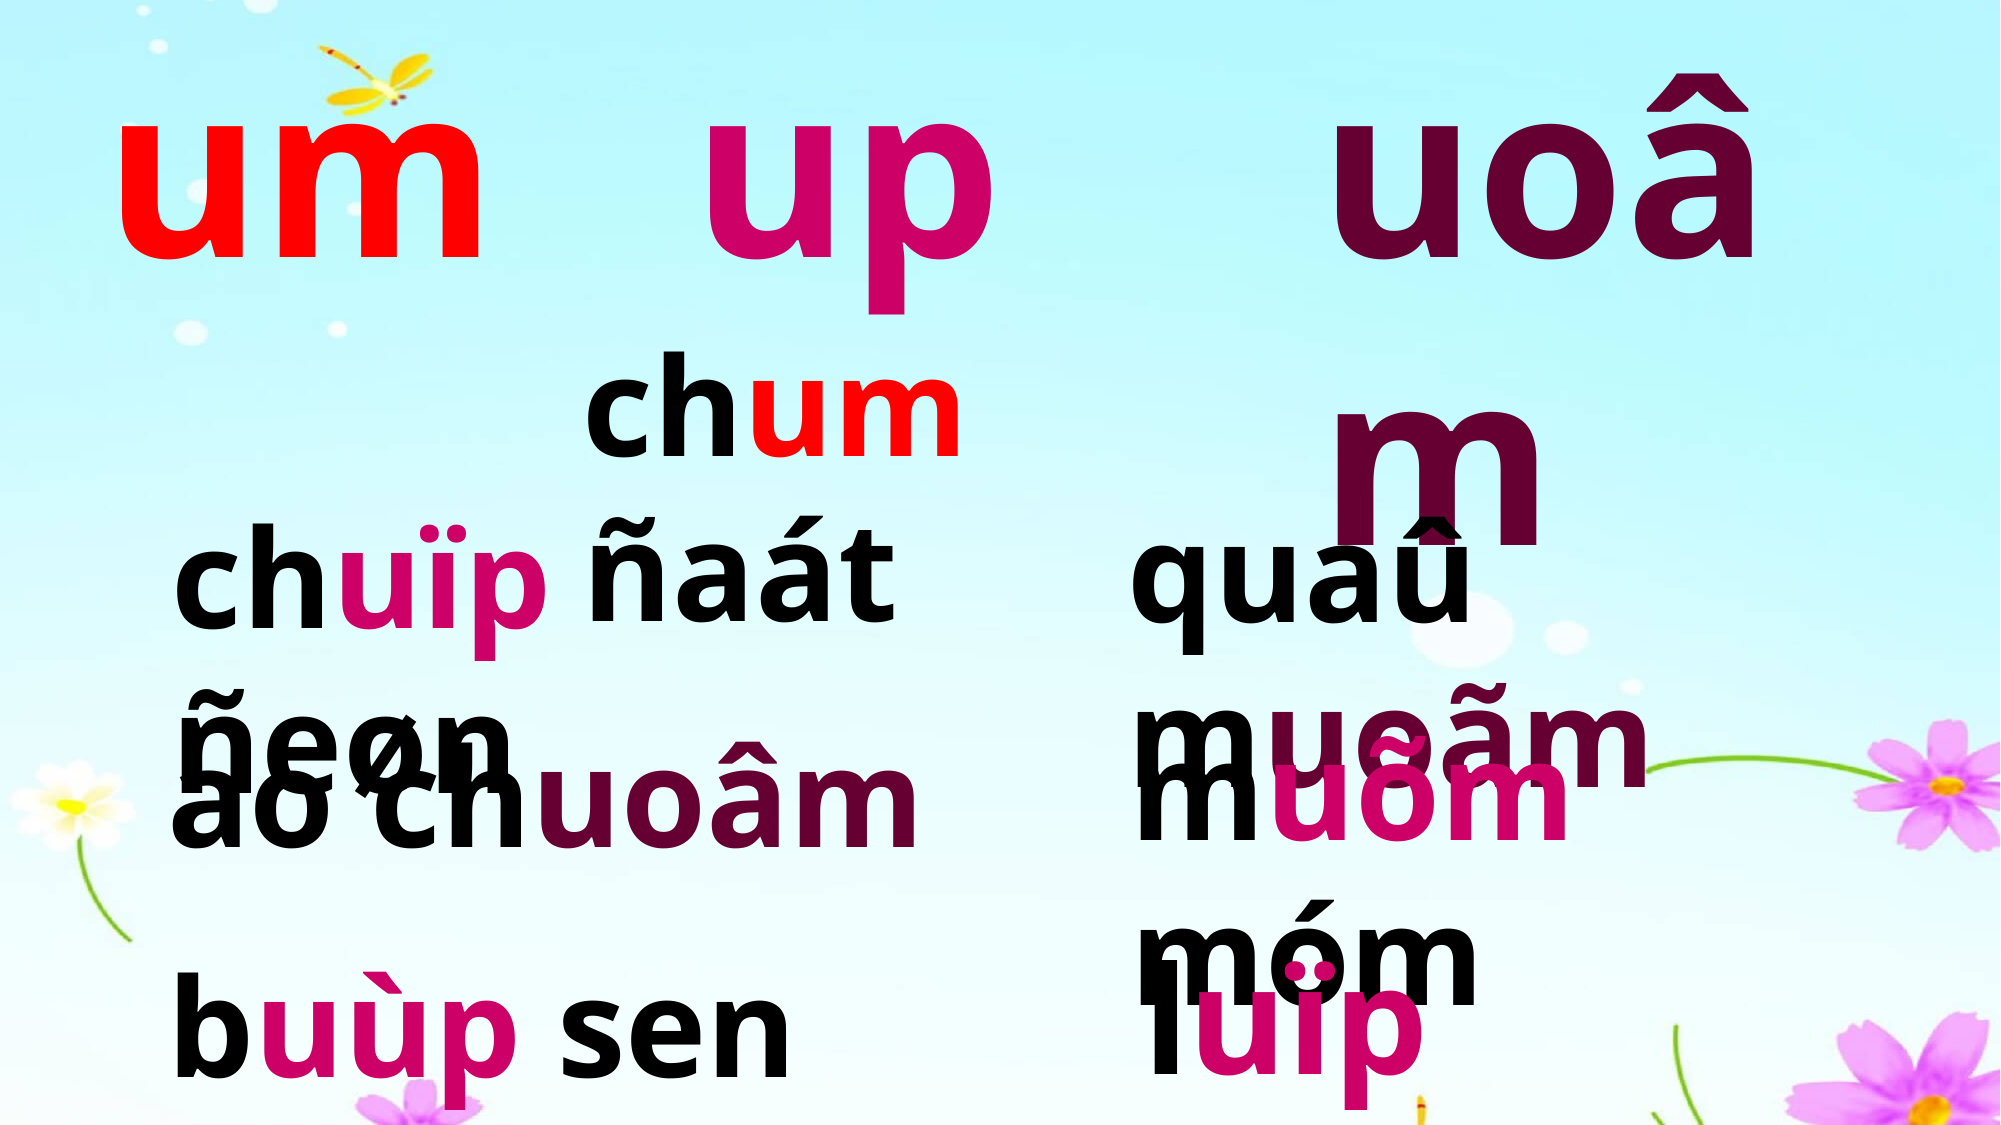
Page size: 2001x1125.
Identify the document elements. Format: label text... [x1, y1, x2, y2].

text_box buùp sen [152, 932, 858, 1112]
text_box uoâm [1304, 10, 1889, 477]
text_box up [678, 10, 1262, 311]
text_box quaû muoãm [1112, 477, 1911, 823]
text_box chum ñaát [567, 311, 1291, 657]
text_box chuïp ñeøn [156, 483, 875, 703]
text_box ao chuoâm [152, 703, 1018, 883]
picture [0, 0, 2001, 1125]
text_box muõm móm [1115, 695, 1883, 1041]
text_box um [89, 10, 674, 313]
text_box luïp xuïp [1128, 917, 1755, 1125]
